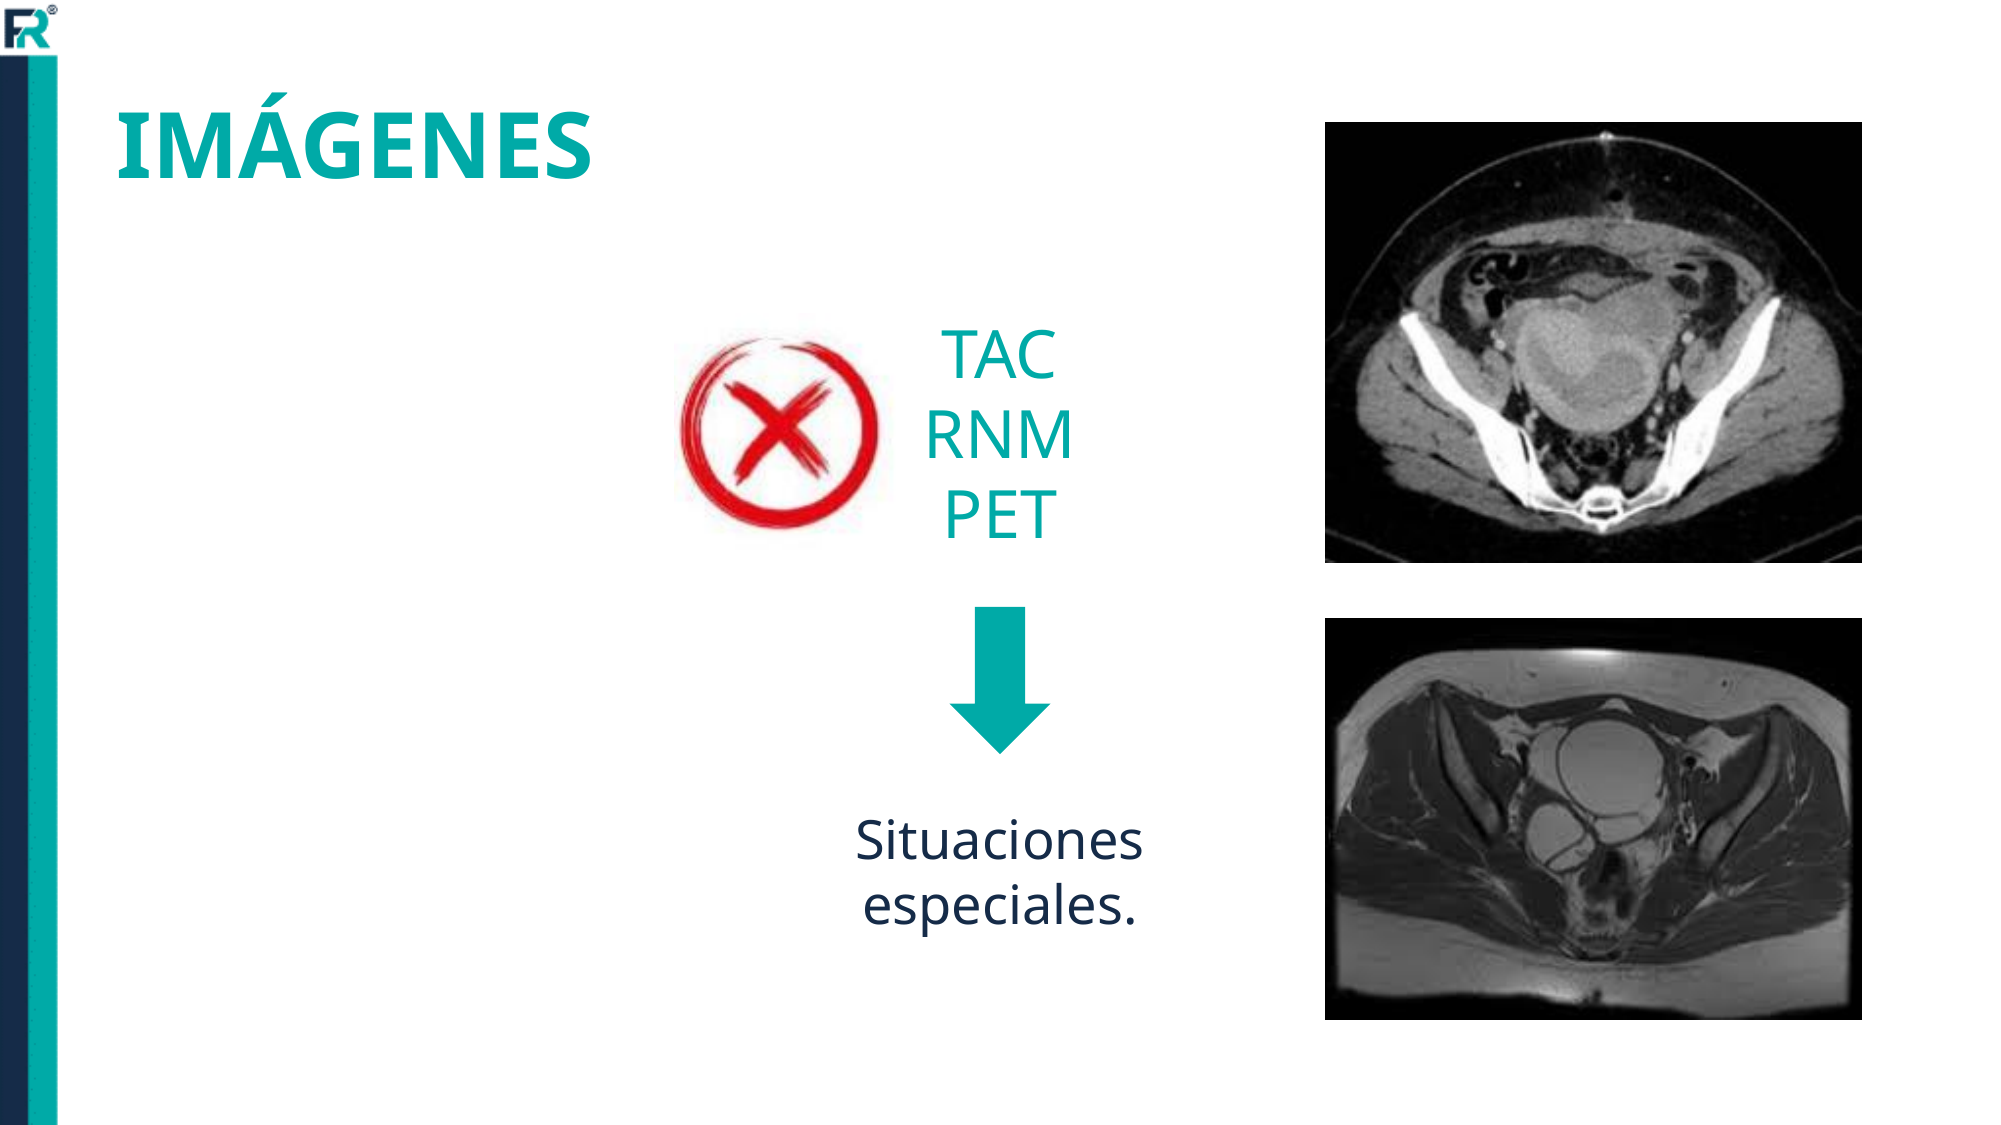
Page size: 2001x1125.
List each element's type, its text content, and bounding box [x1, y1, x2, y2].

text_box [949, 606, 1051, 755]
title IMÁGENES [101, 40, 1827, 258]
picture [0, 0, 2001, 1125]
text_box Situaciones especiales. [790, 798, 1209, 943]
text_box TAC RNM PET [889, 304, 1111, 560]
